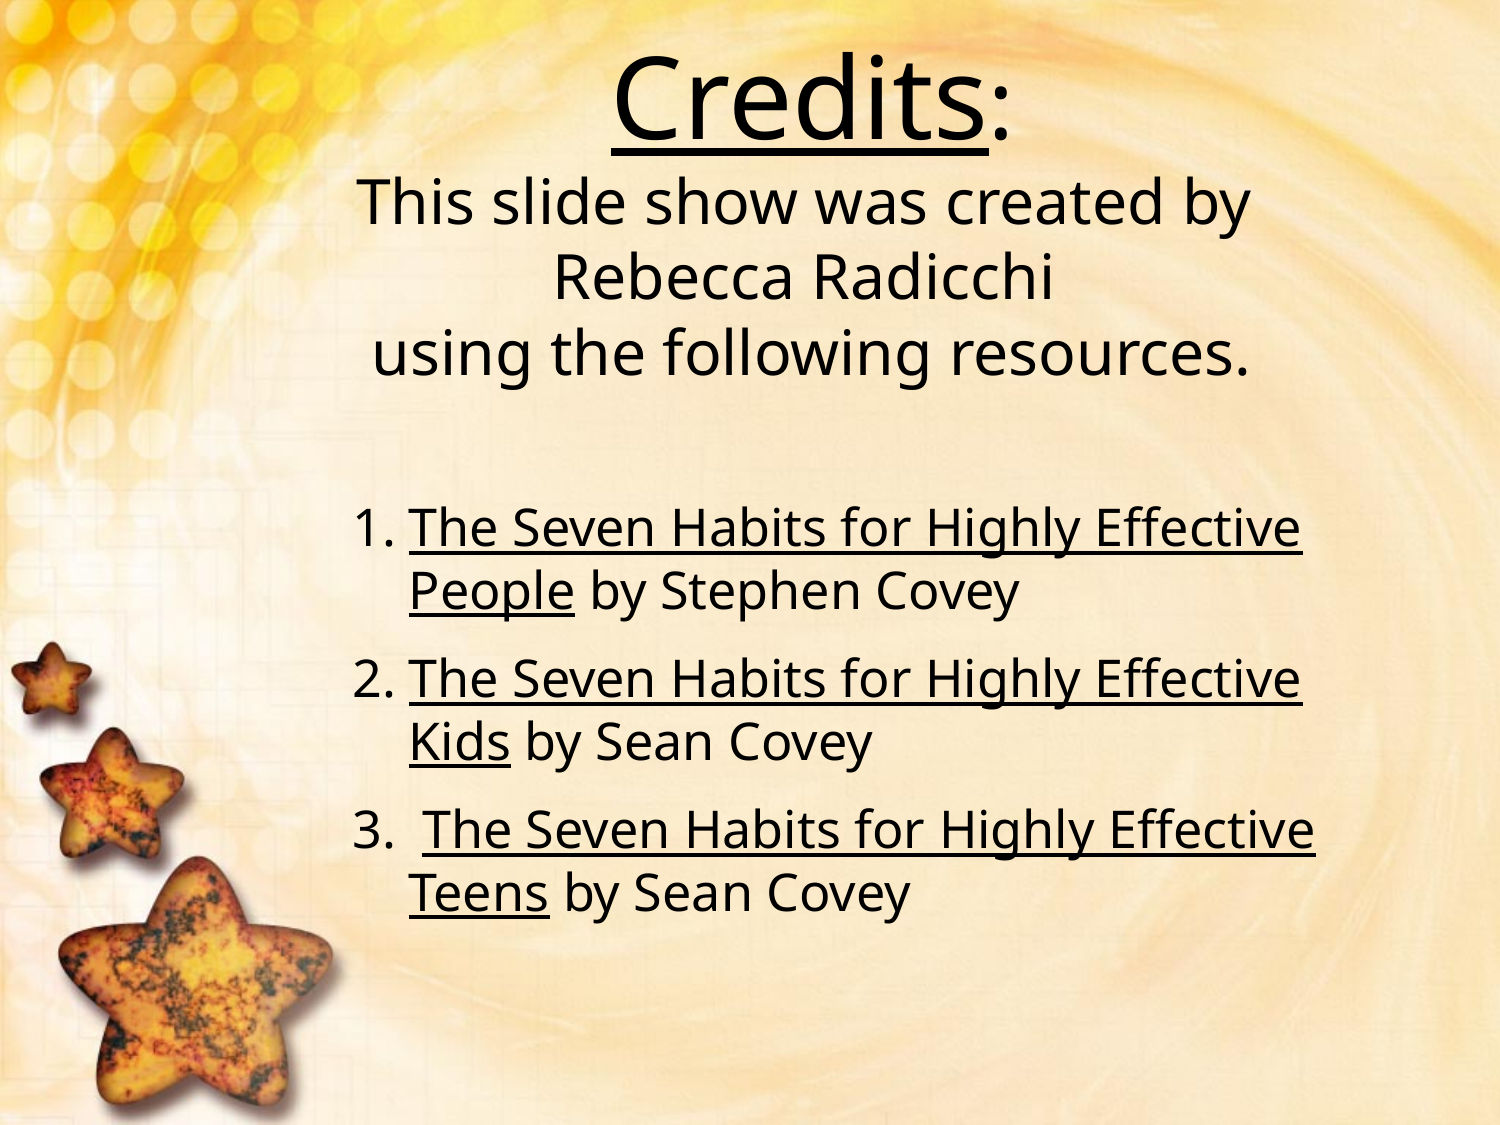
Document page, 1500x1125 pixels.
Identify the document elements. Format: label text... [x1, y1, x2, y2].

text_box The Seven Habits for Highly Effective People by Stephen Covey The Seven Habits for Highly Effective Kids by Sean Covey The Seven Habits for Highly Effective Teens by Sean Covey [337, 487, 1363, 930]
title Credits: This slide show was created by Rebecca Radicchi using the following resources. [200, 112, 1425, 300]
picture [0, 0, 1500, 1125]
